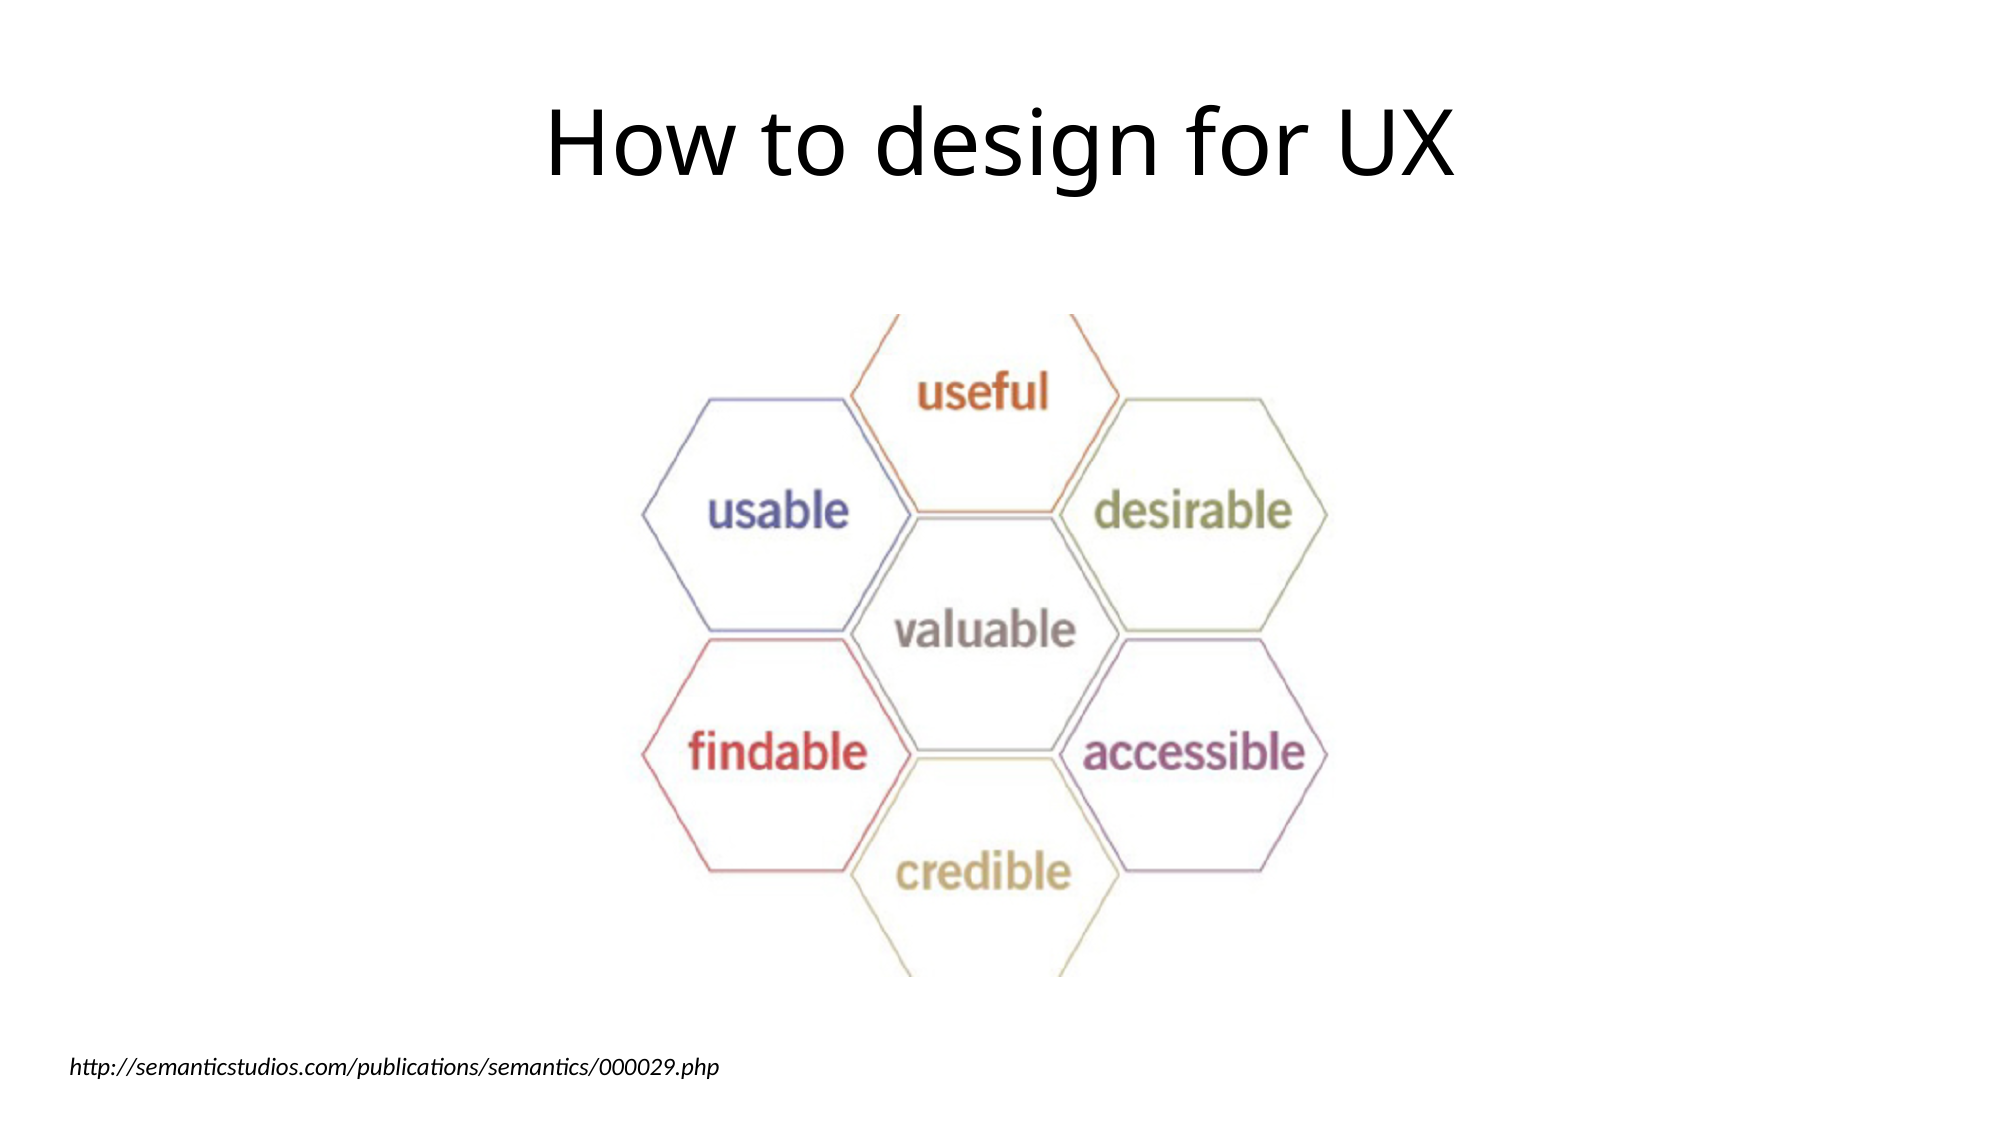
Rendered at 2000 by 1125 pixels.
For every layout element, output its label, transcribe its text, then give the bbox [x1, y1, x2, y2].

title How to design for UX [99, 45, 1900, 233]
text_box http://semanticstudios.com/publications/semantics/000029.php [54, 1043, 1054, 1089]
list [99, 262, 1900, 1006]
